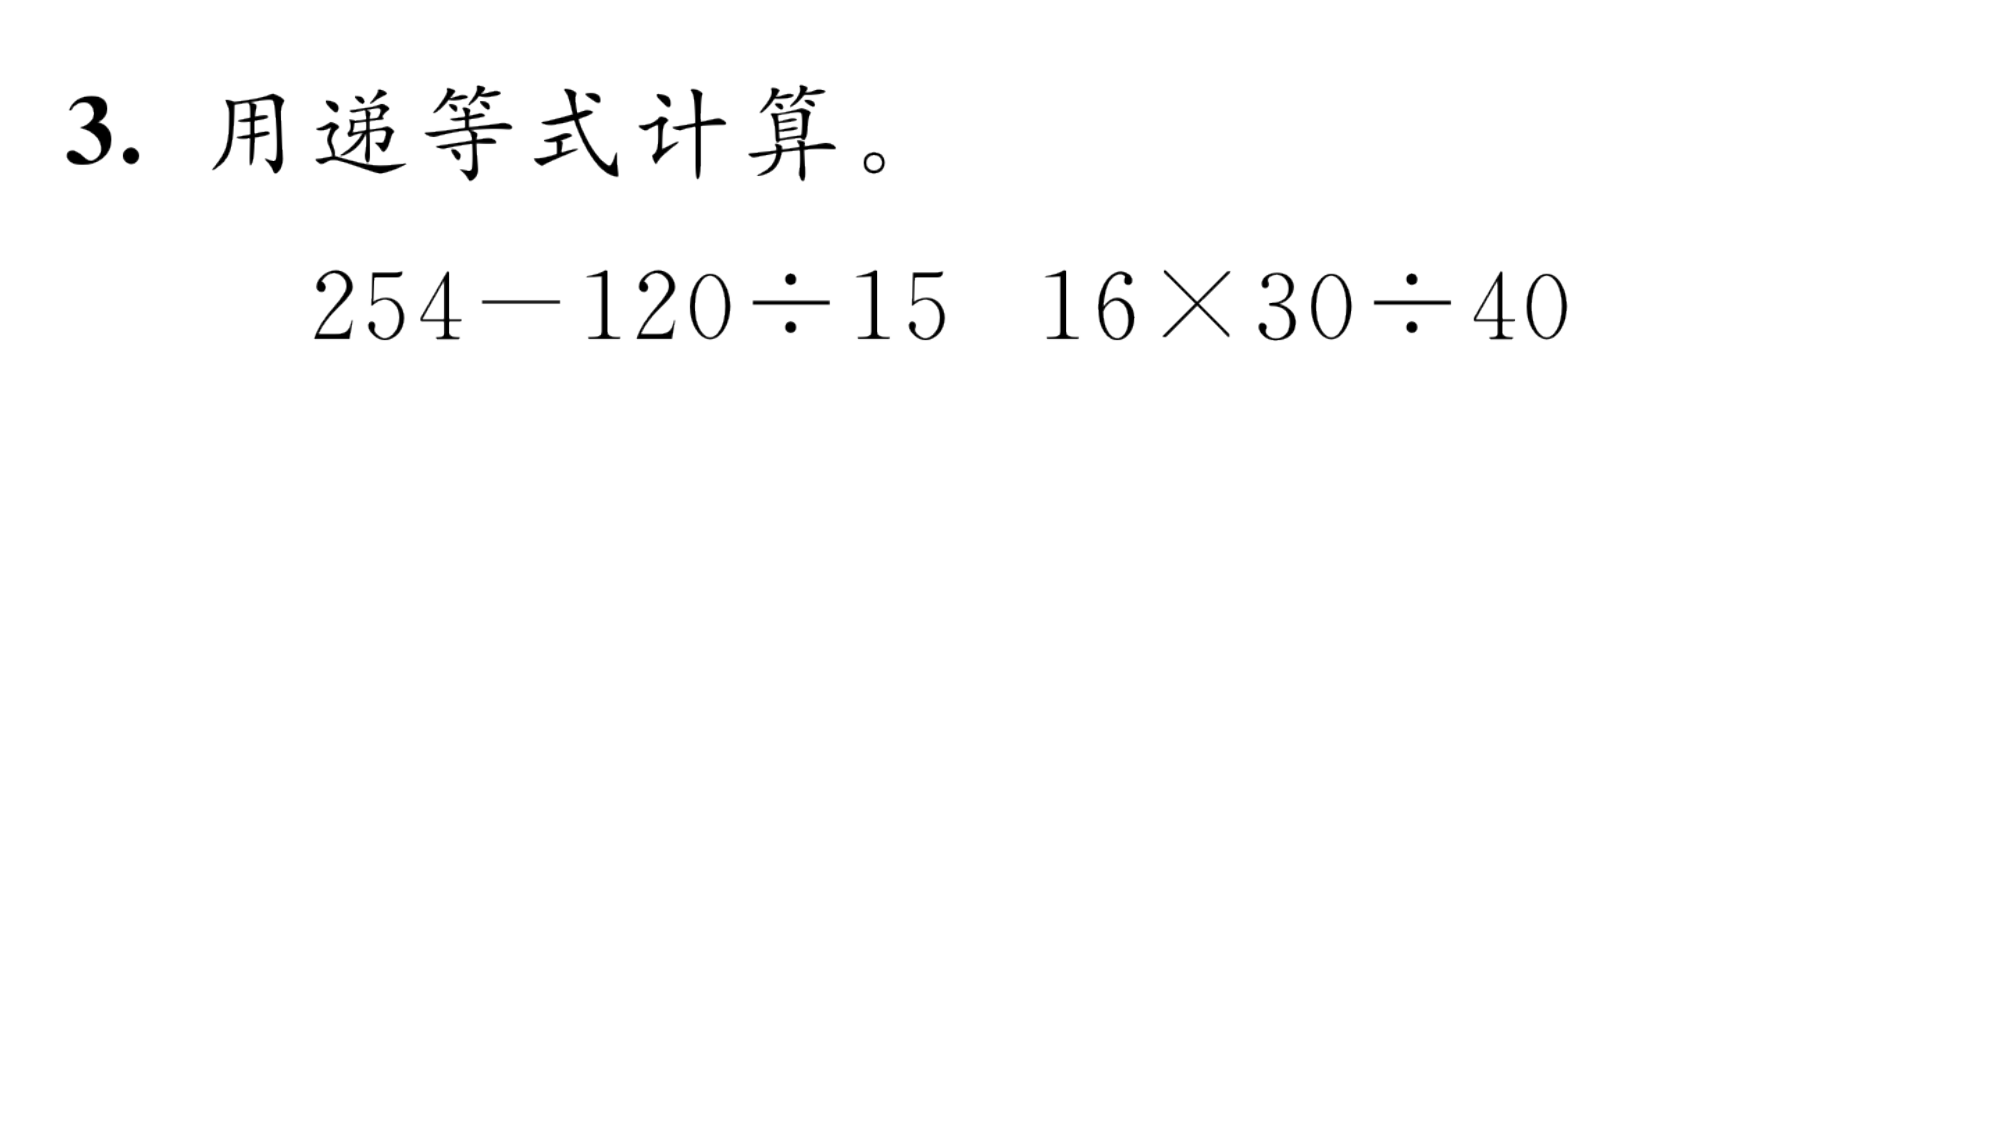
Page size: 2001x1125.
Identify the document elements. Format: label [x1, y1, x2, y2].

picture [58, 58, 1949, 726]
